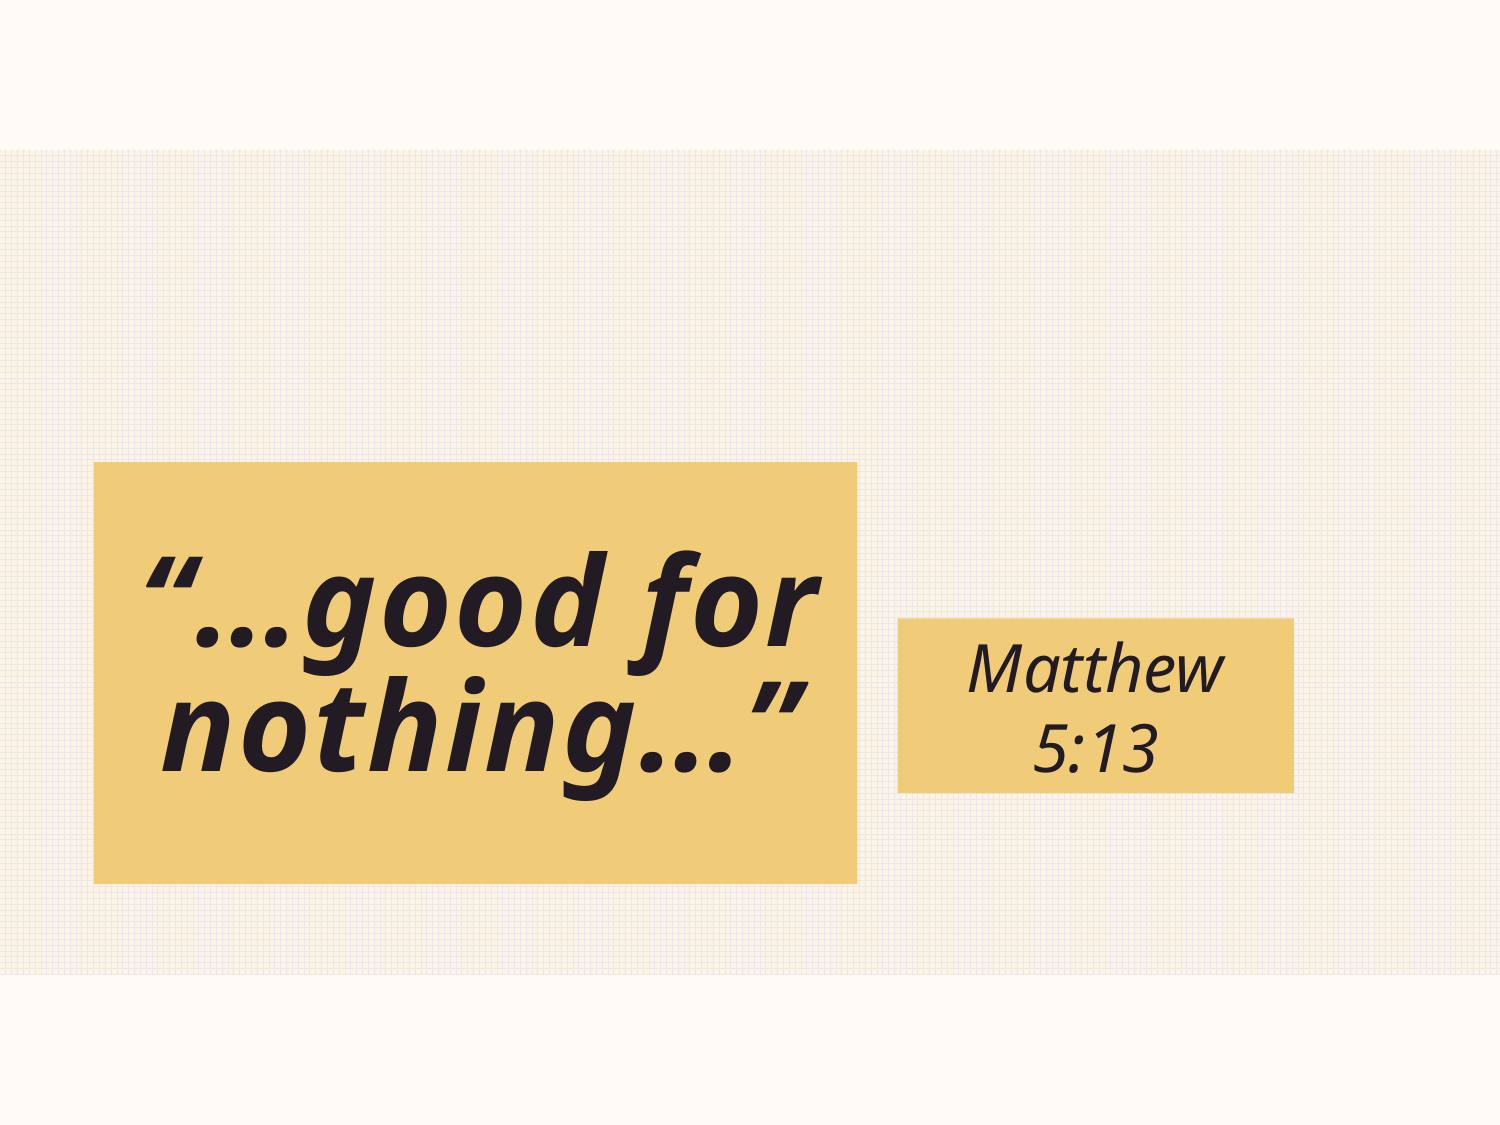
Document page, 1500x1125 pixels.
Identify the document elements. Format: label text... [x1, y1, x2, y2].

text_box Matthew 5:13 [897, 618, 1295, 794]
title “…good for nothing…” [97, 459, 865, 883]
